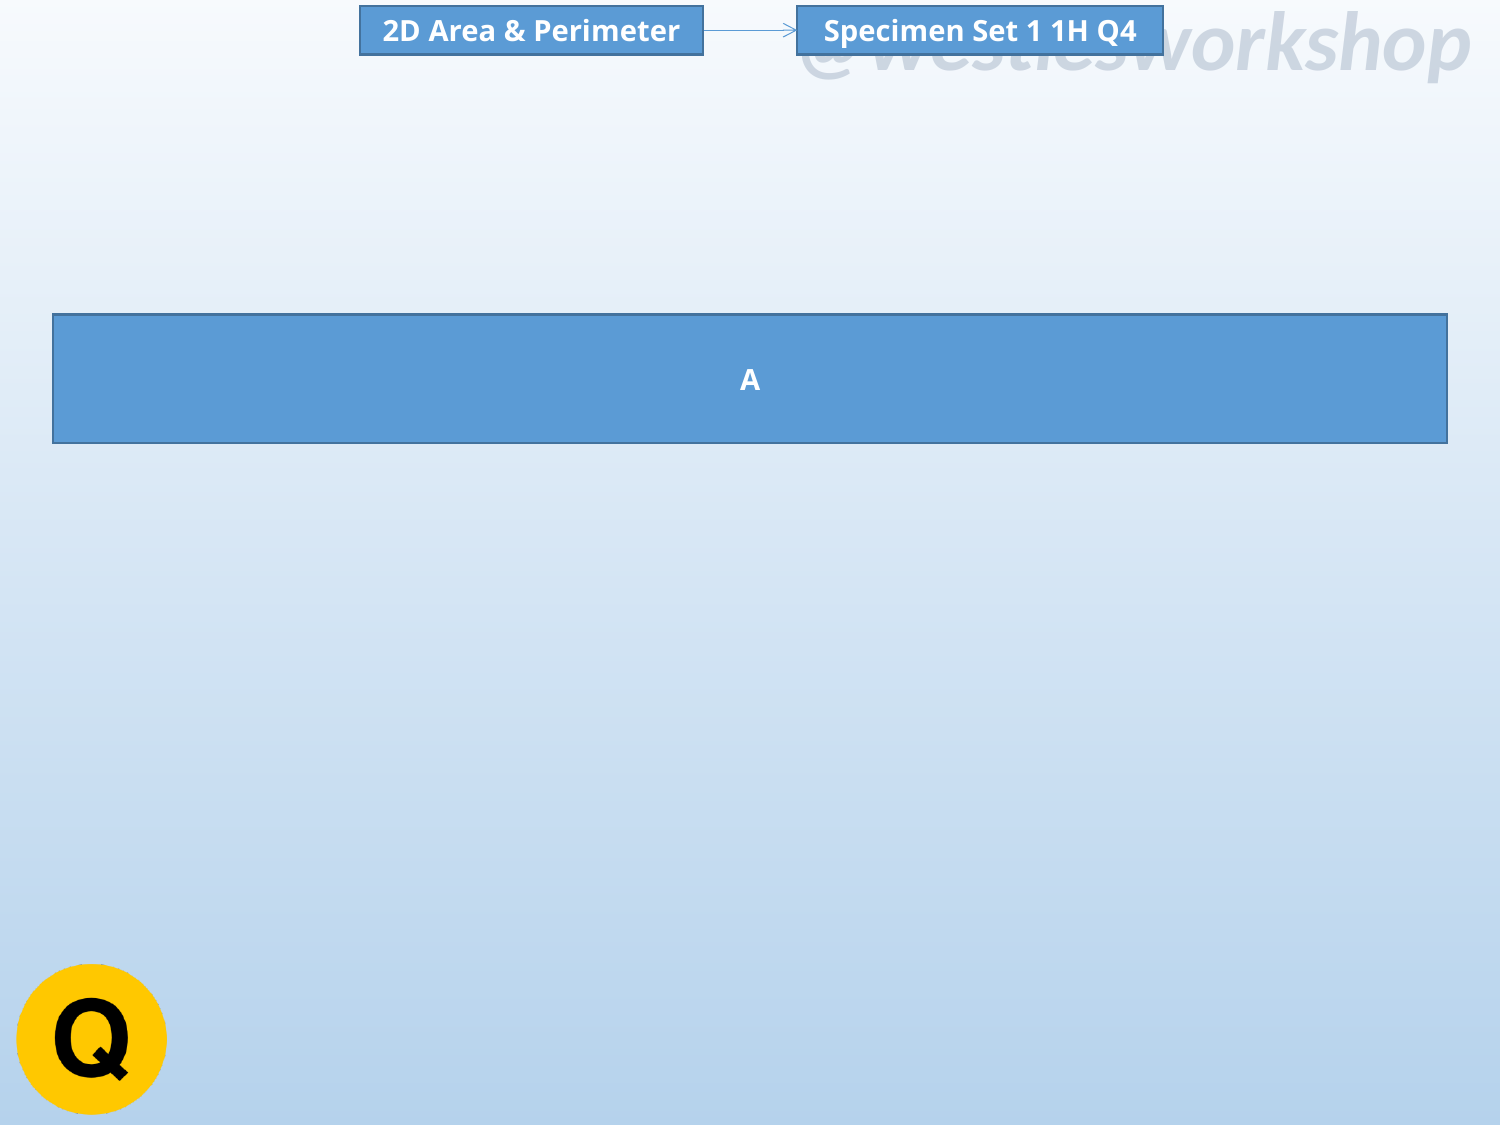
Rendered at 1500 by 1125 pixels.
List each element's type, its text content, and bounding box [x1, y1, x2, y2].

picture [0, 940, 191, 1125]
text_box 2D Area & Perimeter [359, 5, 704, 56]
text_box Specimen Set 1 1H Q4 [796, 5, 1164, 56]
picture [53, 314, 1447, 444]
